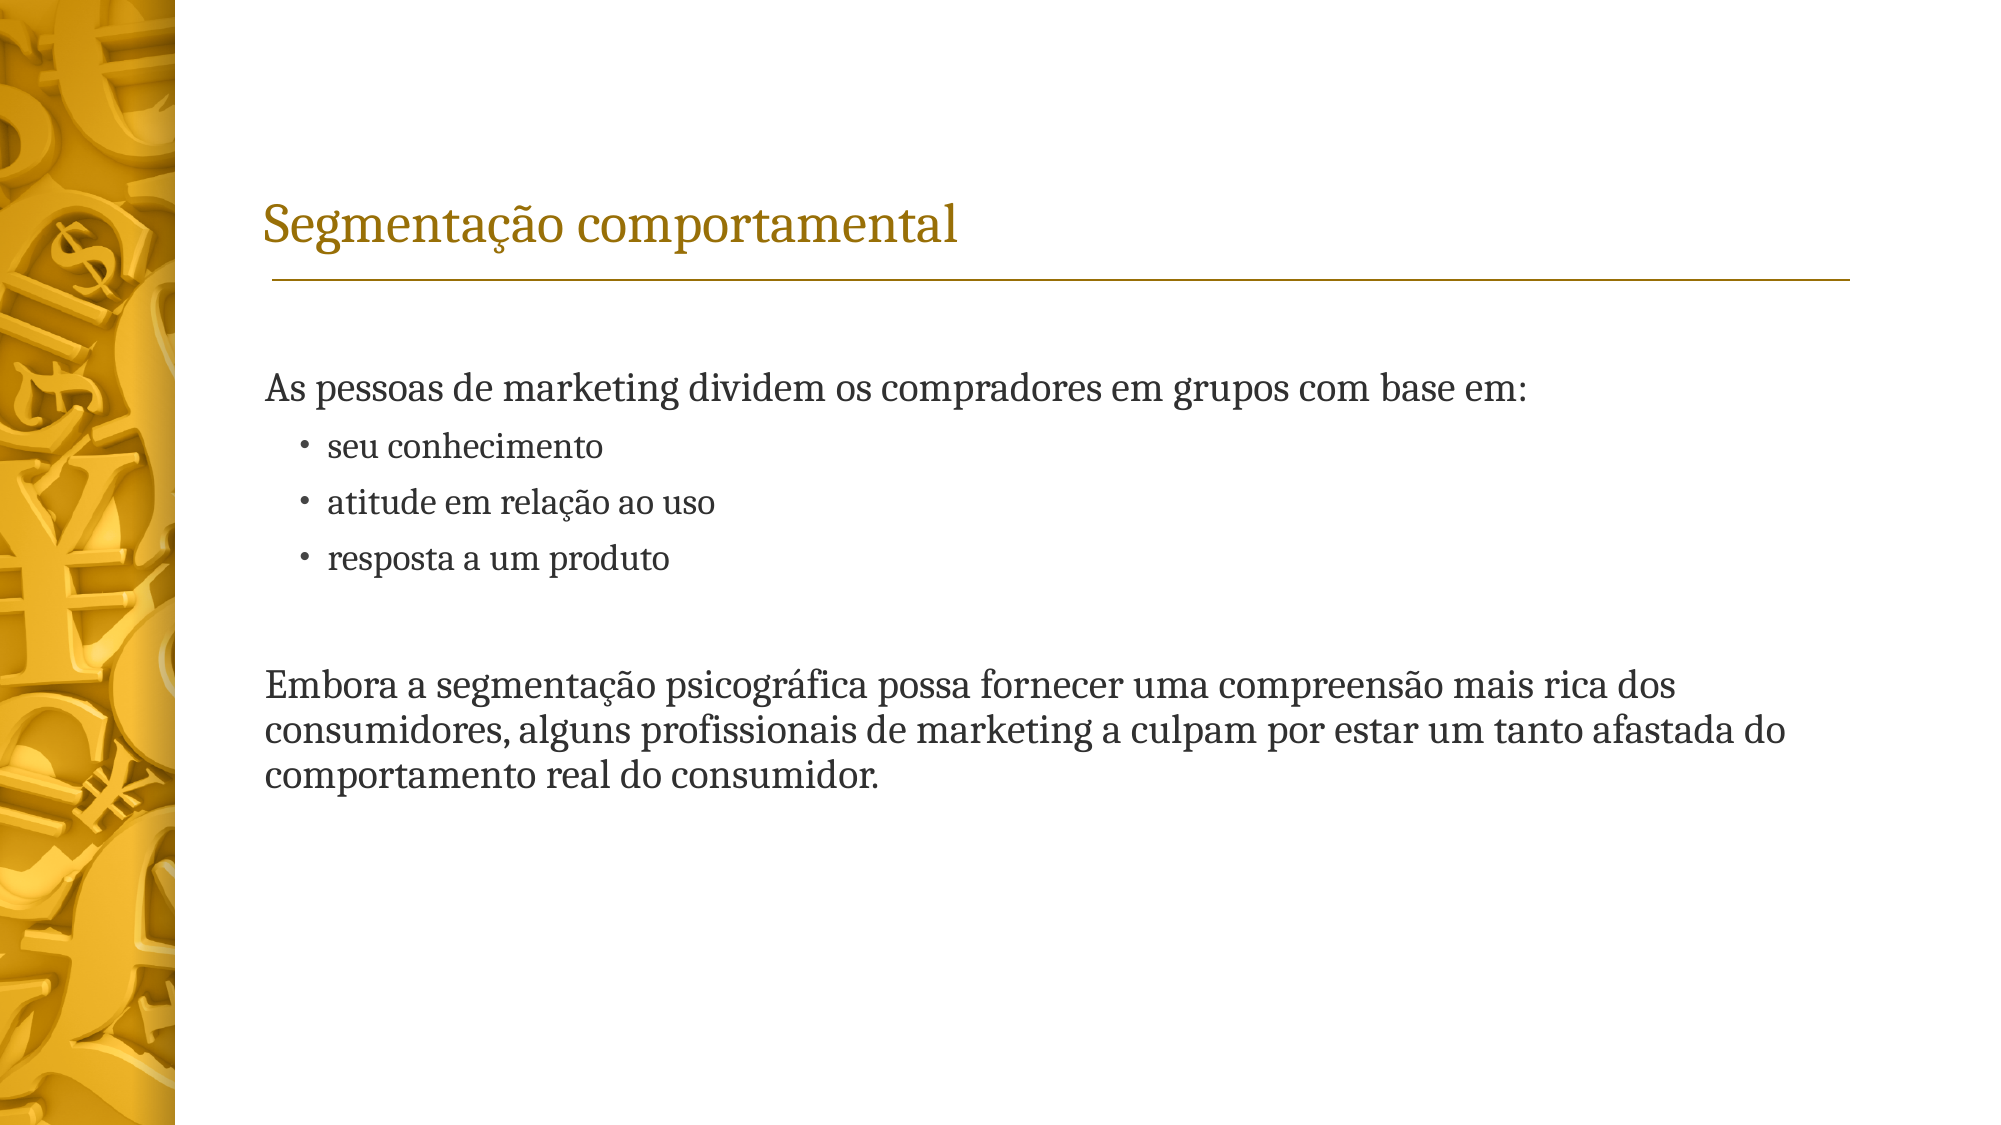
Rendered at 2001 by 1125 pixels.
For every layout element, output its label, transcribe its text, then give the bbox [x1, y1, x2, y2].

title Segmentação comportamental [249, 62, 1863, 263]
list As pessoas de marketing dividem os compradores em grupos com base em: seu conhecimento atitude em relação ao uso resposta a um produto Embora a segmentação psicográfica possa fornecer uma compreensão mais rica dos consumidores, alguns profissionais de marketing a culpam por estar um tanto afastada do comportamento real do consumidor. [249, 357, 1905, 1065]
picture [0, 0, 175, 1125]
